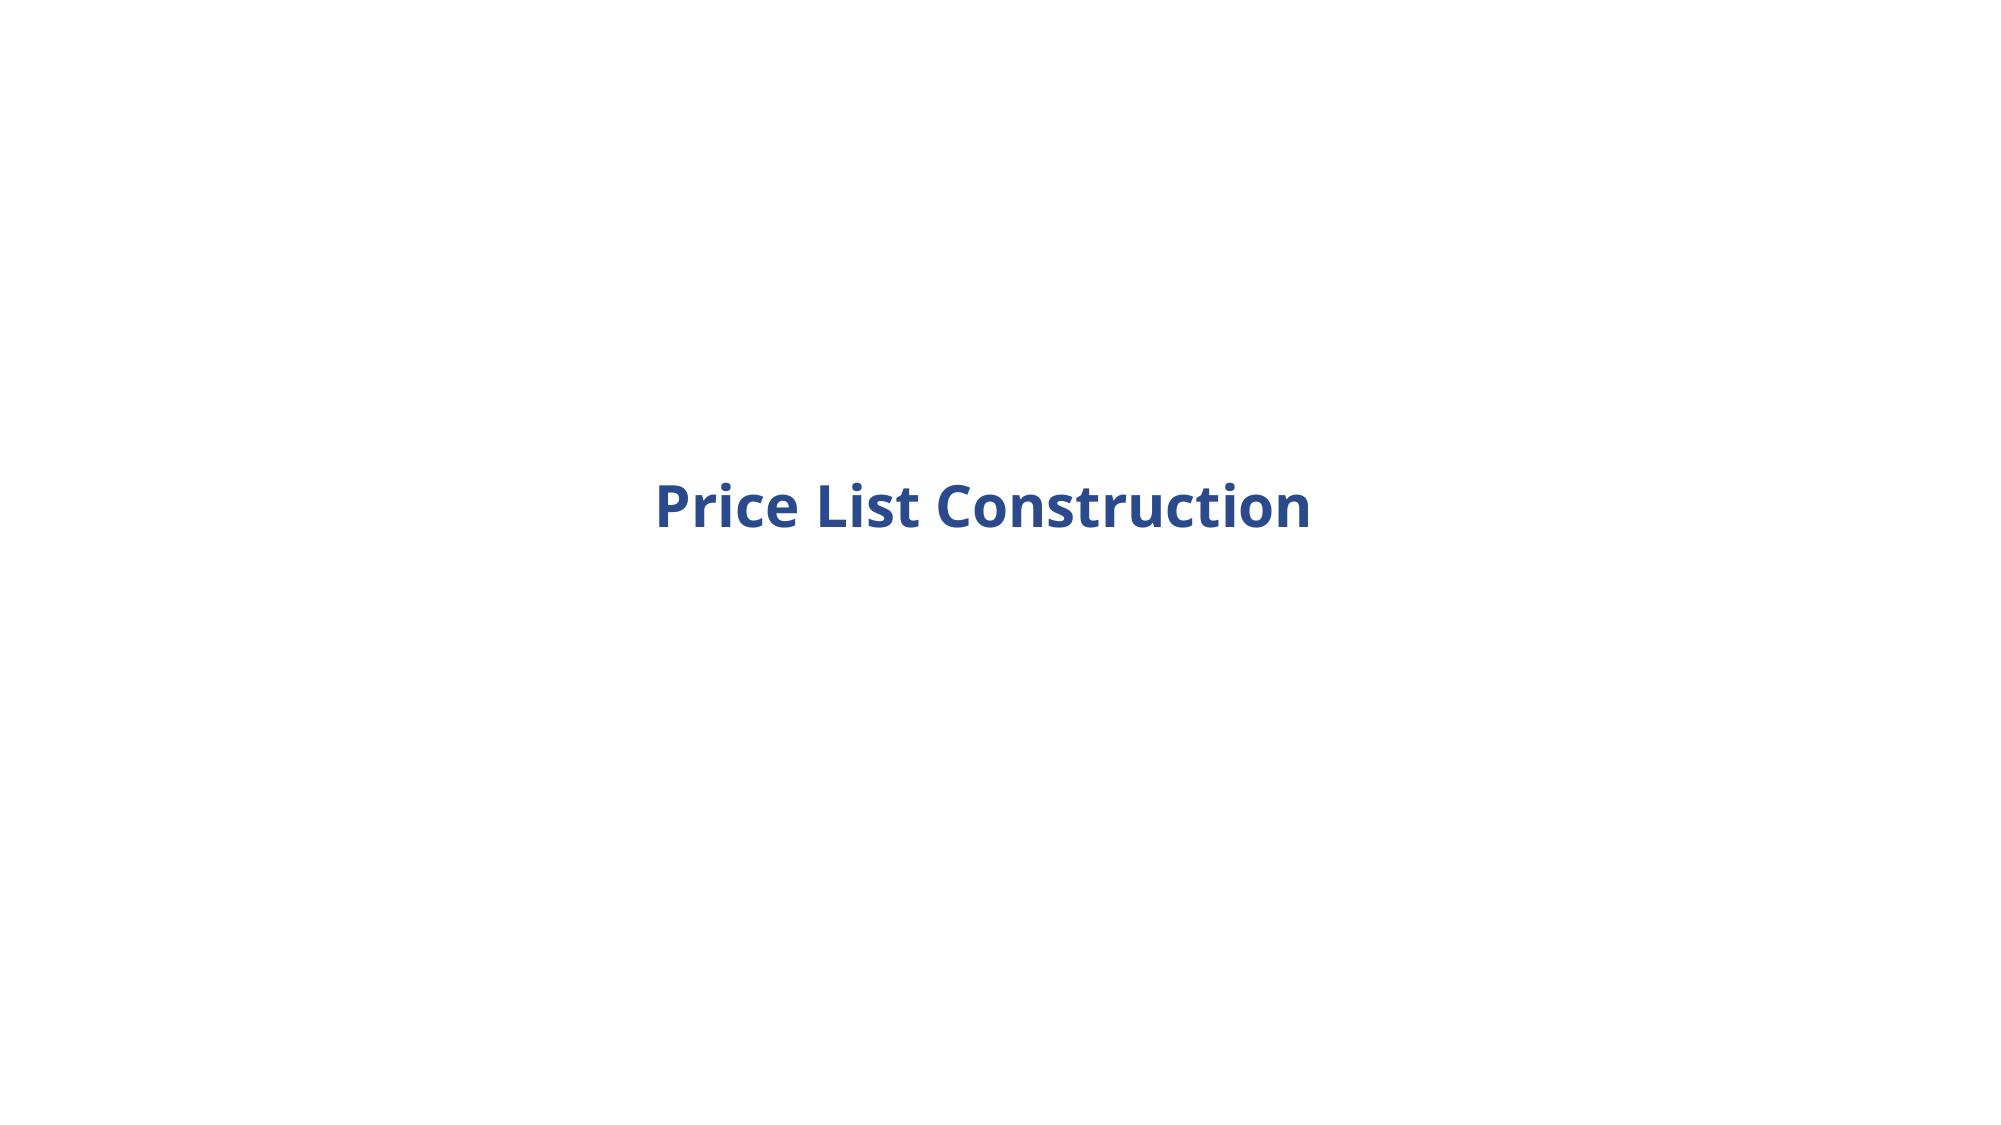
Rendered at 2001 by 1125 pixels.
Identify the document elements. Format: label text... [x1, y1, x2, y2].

text_box Price List Construction [480, 461, 1518, 547]
